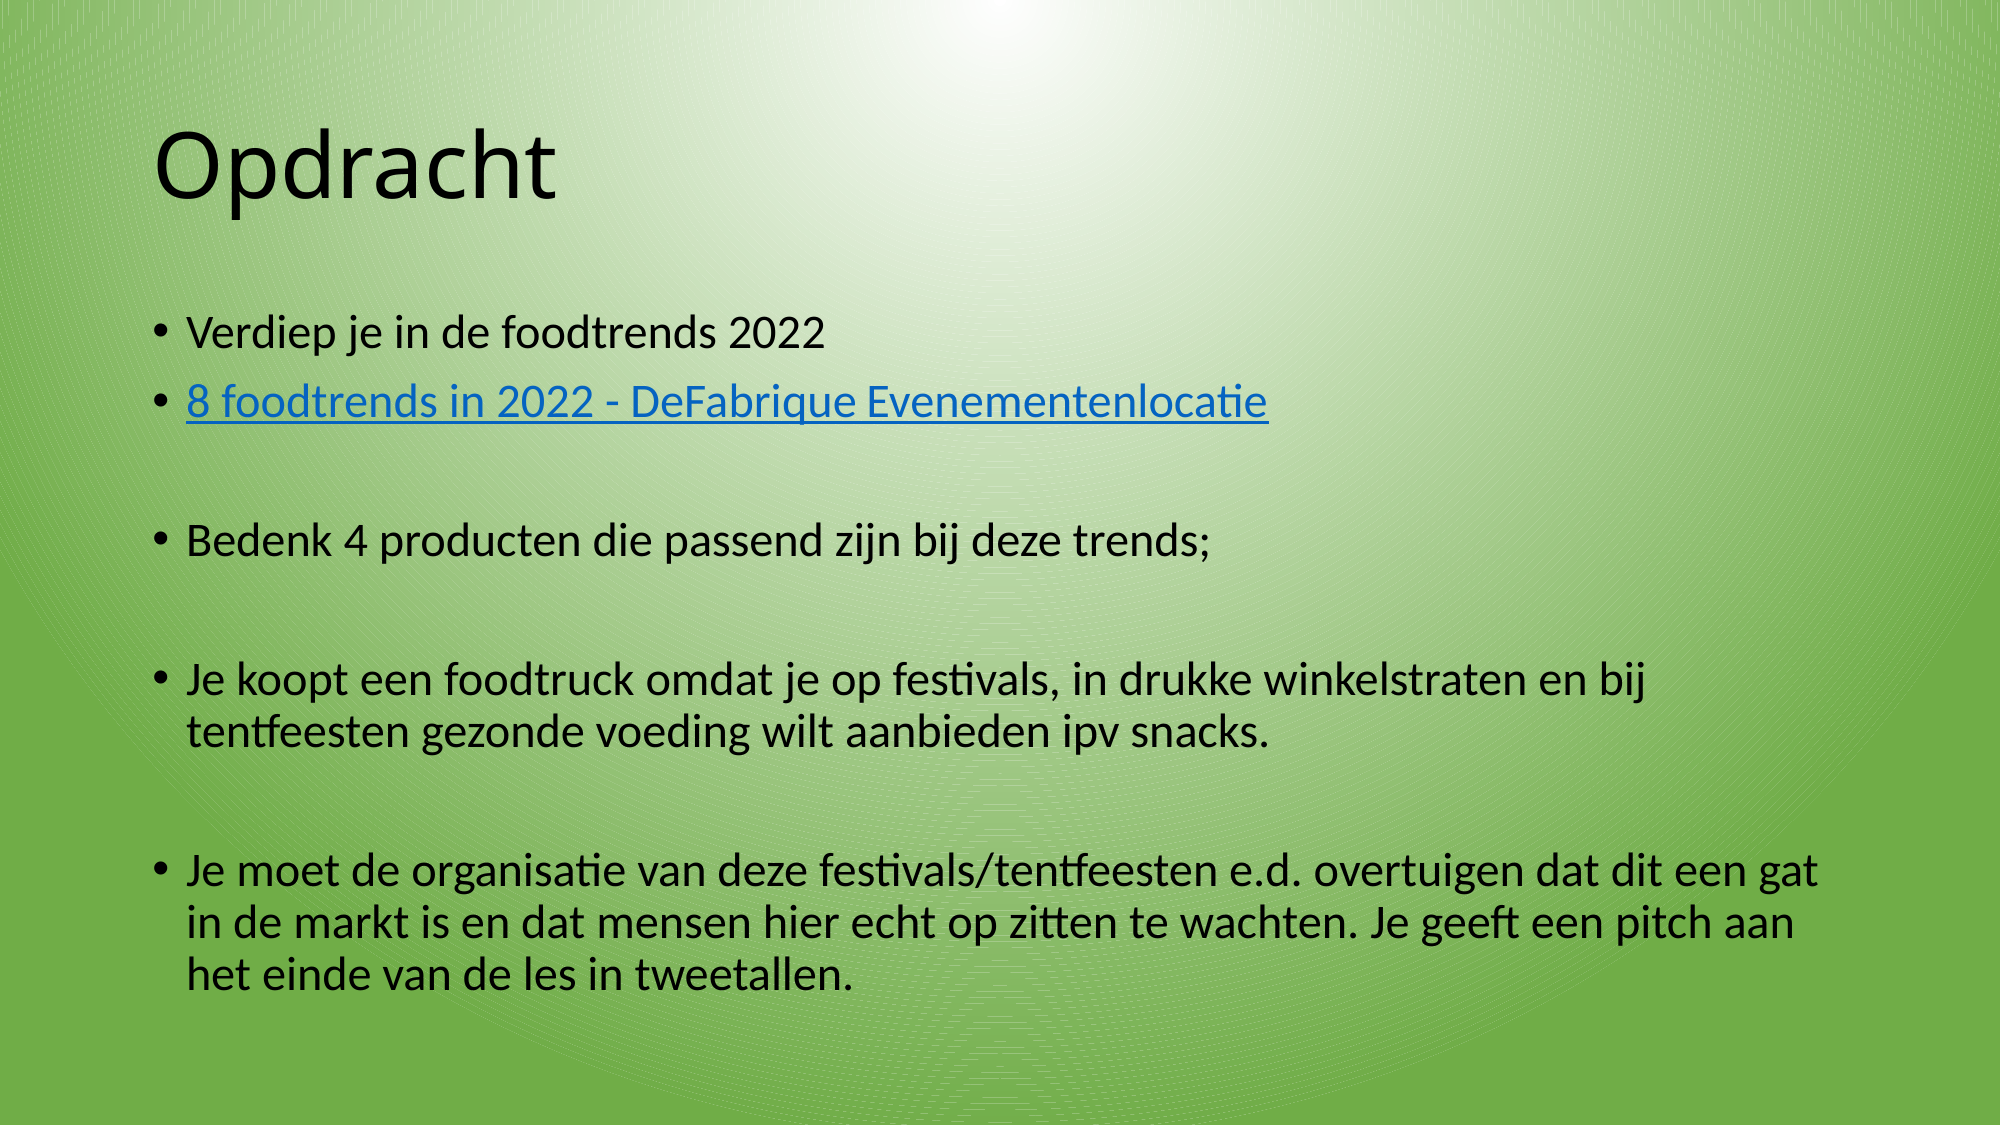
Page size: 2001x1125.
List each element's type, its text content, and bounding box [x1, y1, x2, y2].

list Verdiep je in de foodtrends 2022 8 foodtrends in 2022 - DeFabrique Evenementenlocatie Bedenk 4 producten die passend zijn bij deze trends; Je koopt een foodtruck omdat je op festivals, in drukke winkelstraten en bij tentfeesten gezonde voeding wilt aanbieden ipv snacks. Je moet de organisatie van deze festivals/tentfeesten e.d. overtuigen dat dit een gat in de markt is en dat mensen hier echt op zitten te wachten. Je geeft een pitch aan het einde van de les in tweetallen. [137, 299, 1863, 1014]
title Opdracht [137, 59, 1863, 278]
